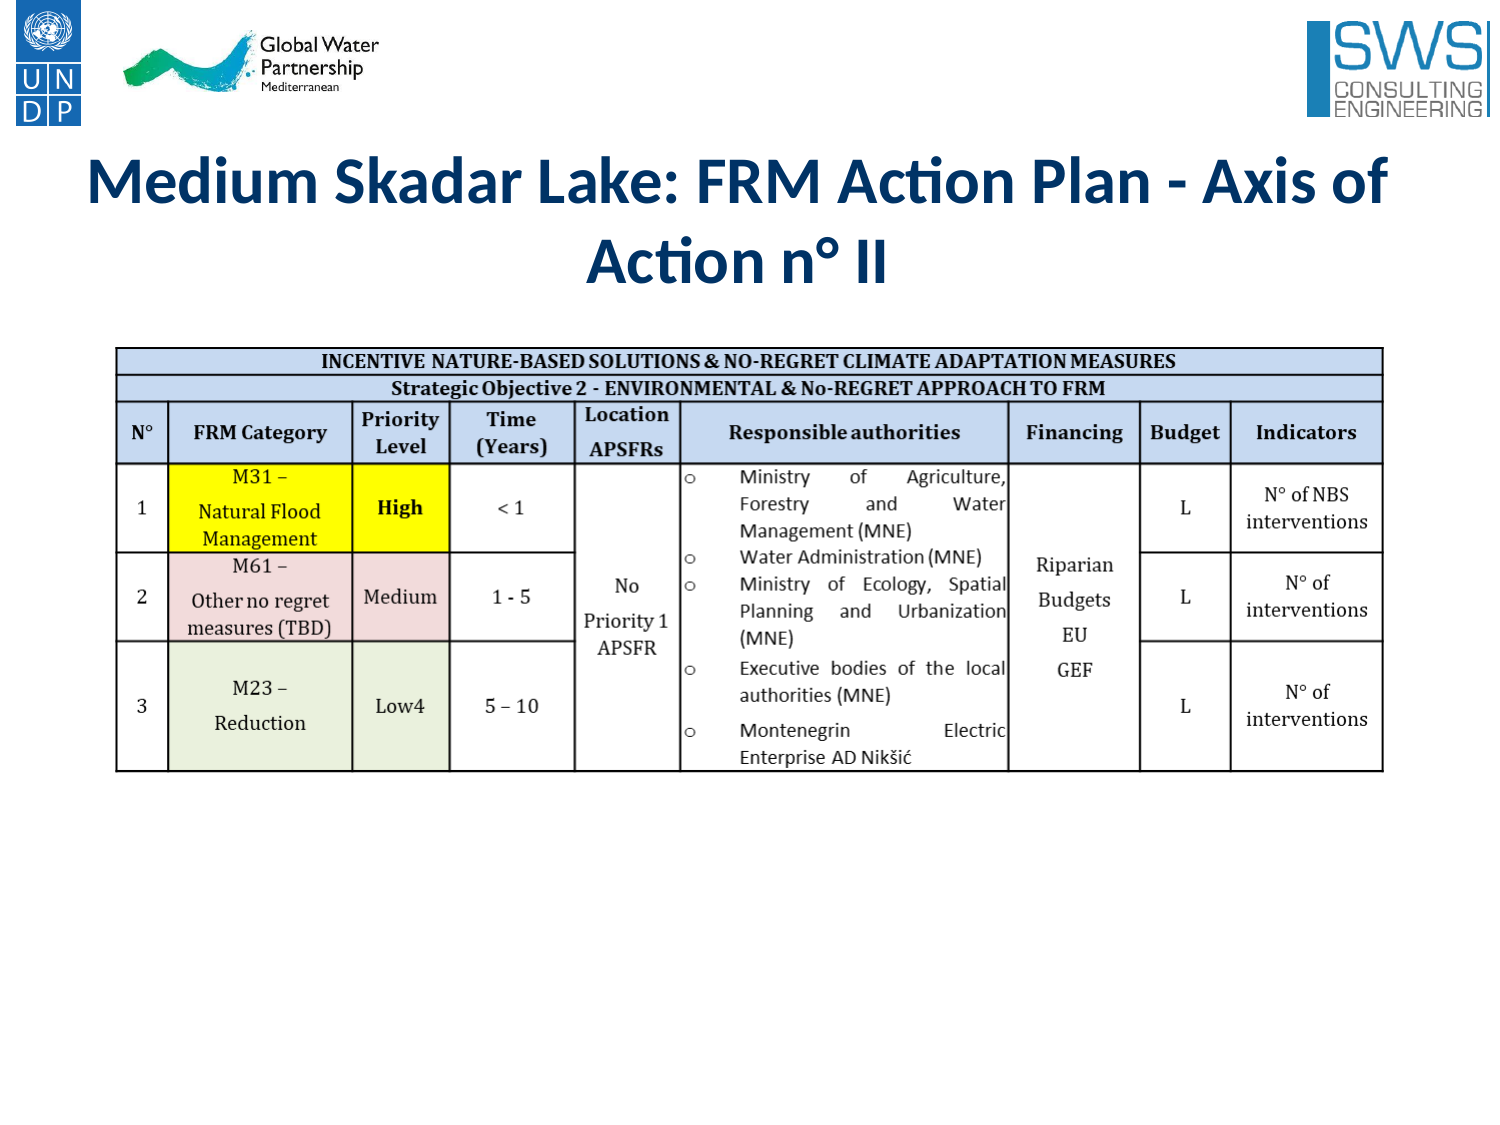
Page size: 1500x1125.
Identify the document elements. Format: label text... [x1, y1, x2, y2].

picture [123, 30, 379, 92]
picture [1306, 21, 1490, 118]
picture [16, 0, 81, 126]
text_box Medium Skadar Lake: FRM Action Plan - Axis of Action n° II [29, 129, 1447, 305]
picture [115, 341, 1385, 784]
